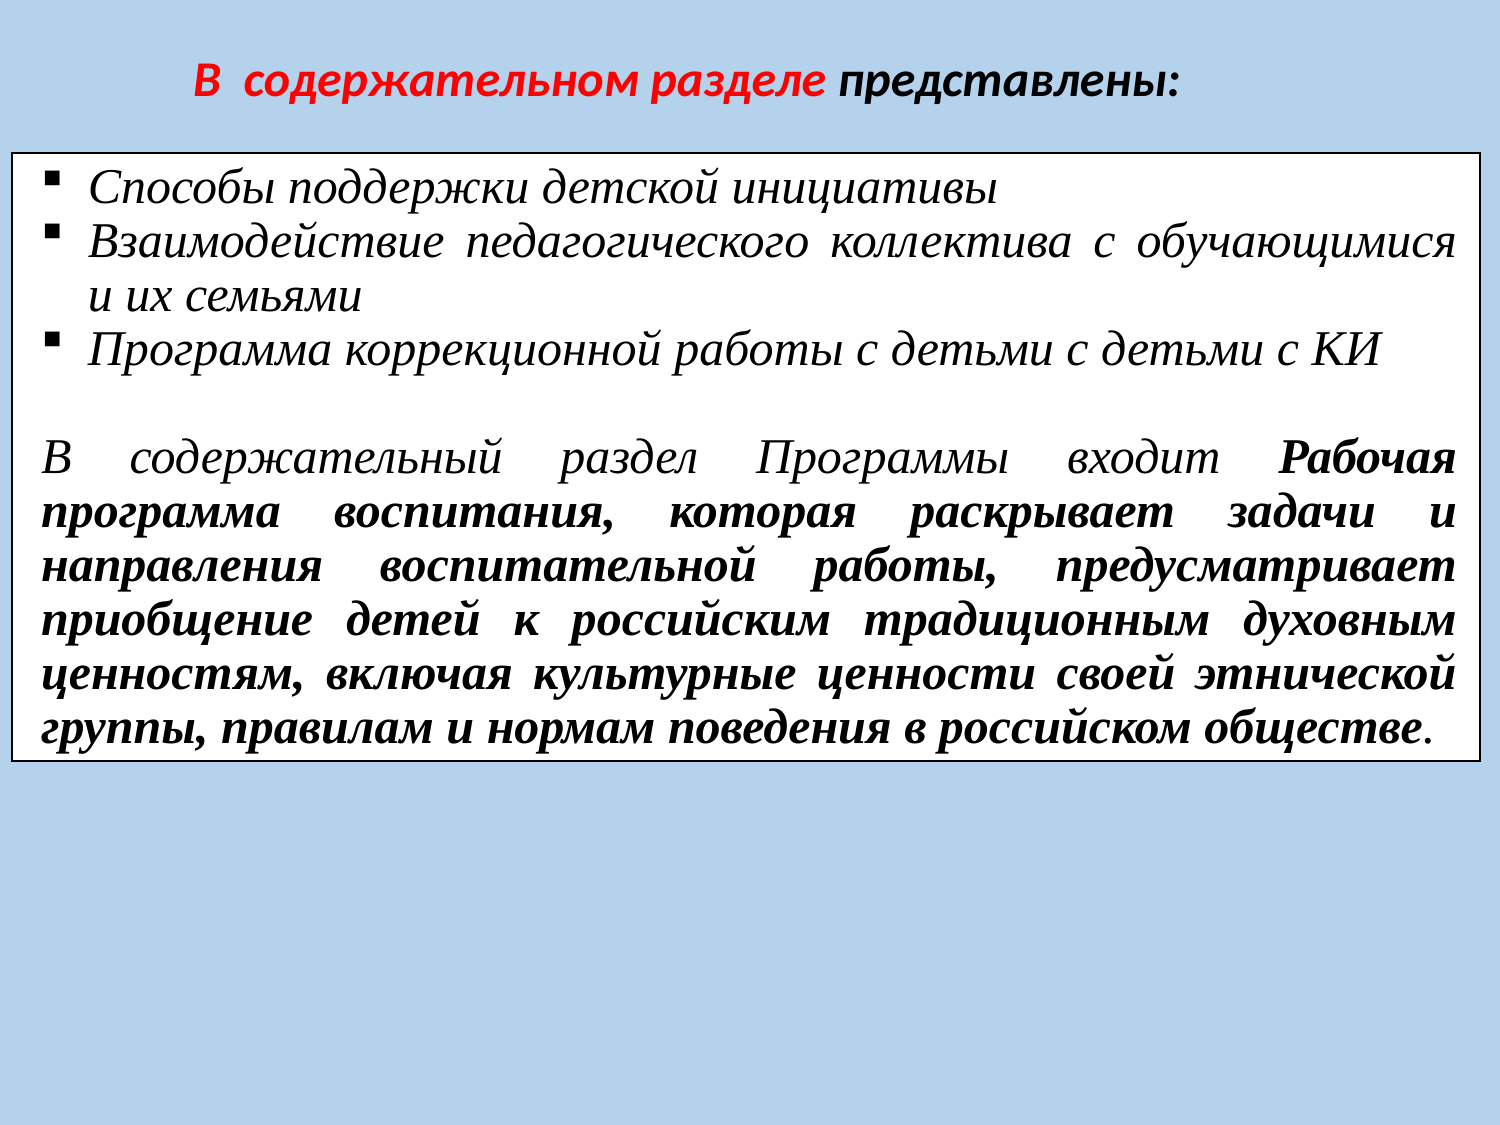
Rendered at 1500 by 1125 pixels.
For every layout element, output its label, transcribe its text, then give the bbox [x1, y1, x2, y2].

text_box В содержательном разделе представлены: [178, 38, 1314, 114]
text_box Способы поддержки детской инициативы Взаимодействие педагогического коллектива с обучающимися и их семьями Программа коррекционной работы с детьми с детьми с КИ В содержательный раздел Программы входит Рабочая программа воспитания, которая раскрывает задачи и направления воспитательной работы, предусматривает приобщение детей к российским традиционным духовным ценностям, включая культурные ценности своей этнической группы, правилам и нормам поведения в российском обществе. [11, 152, 1481, 762]
